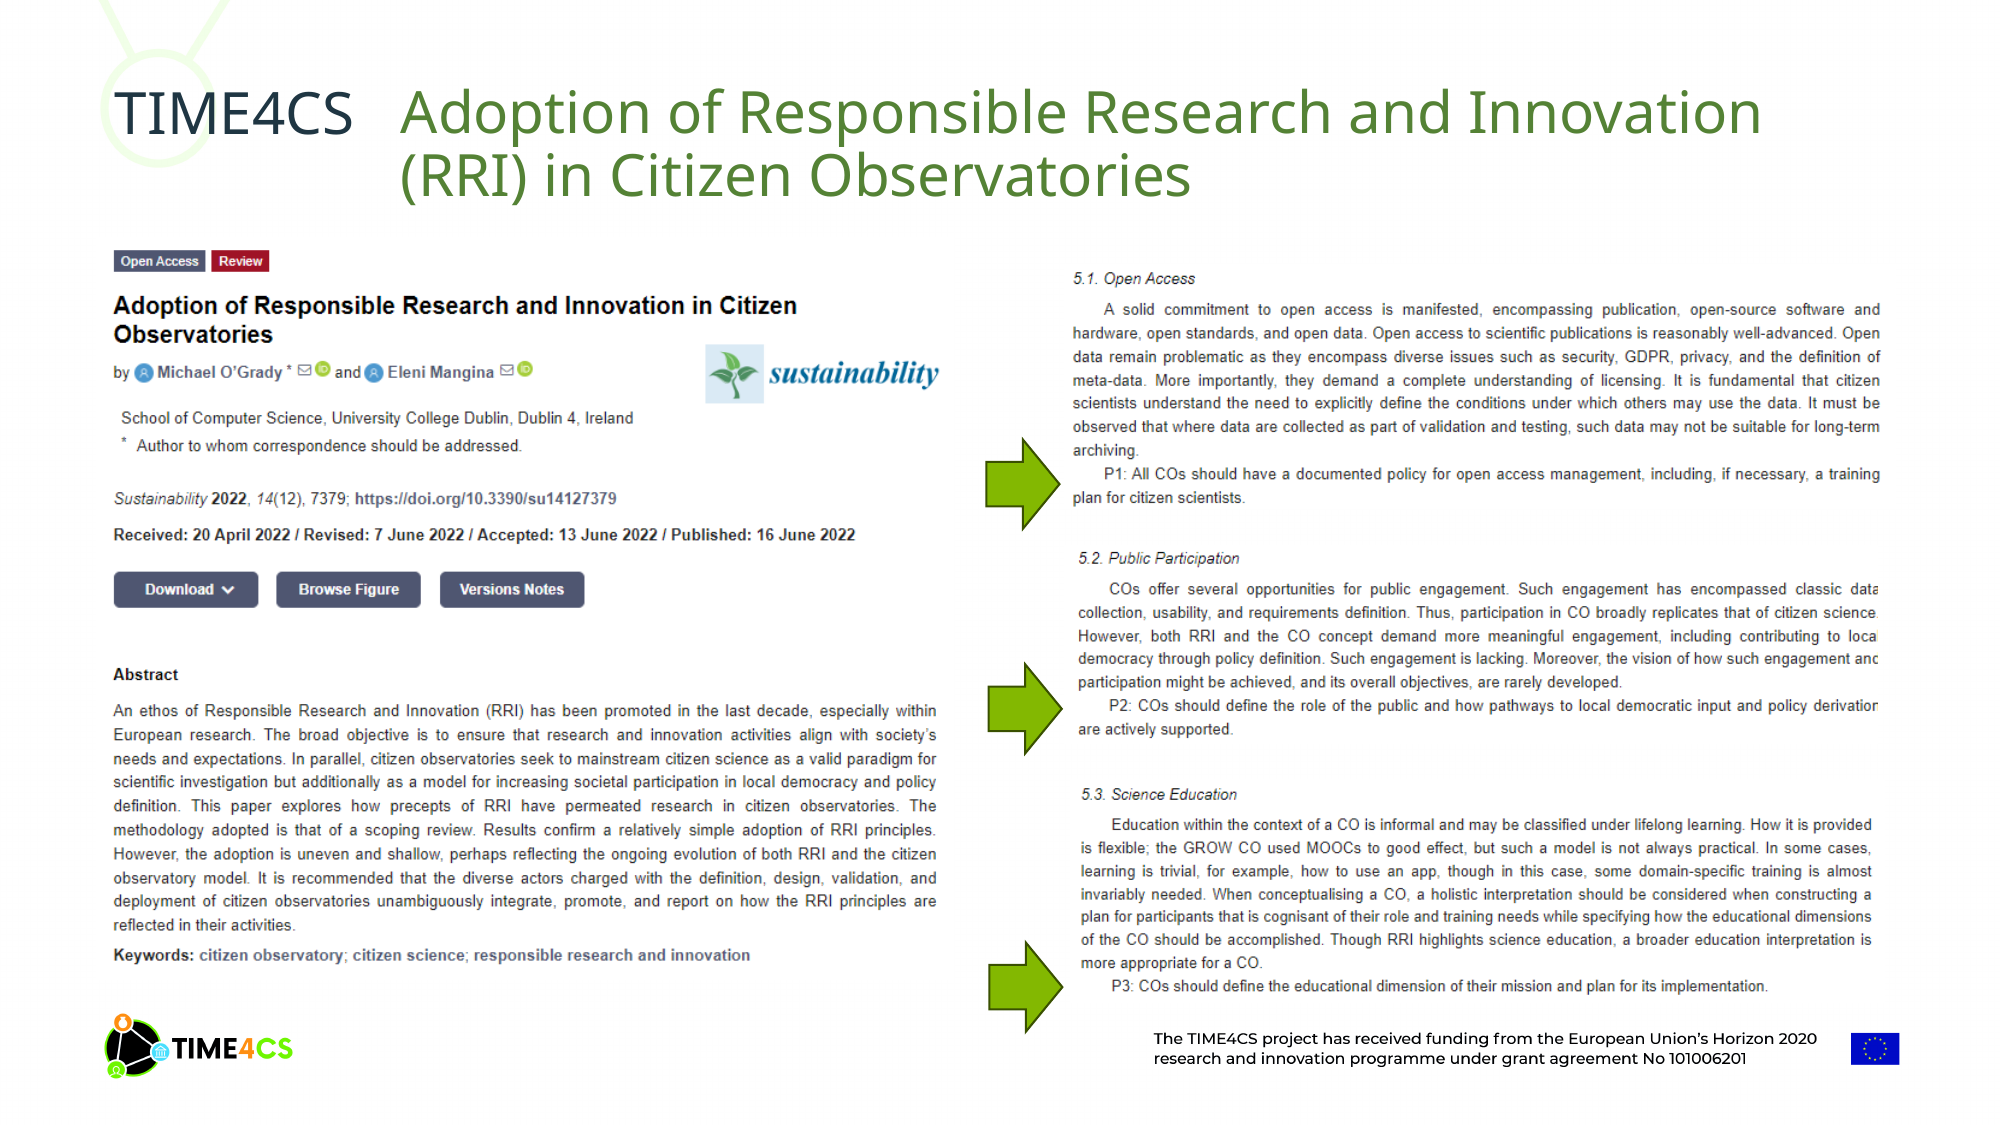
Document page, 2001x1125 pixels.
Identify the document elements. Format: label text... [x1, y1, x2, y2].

list Adoption of Responsible Research and Innovation (RRI) in Citizen Observatories [385, 75, 1900, 145]
text_box [987, 661, 1064, 757]
text_box [985, 436, 1061, 532]
text_box [988, 939, 1064, 1035]
picture [0, 0, 2001, 1125]
